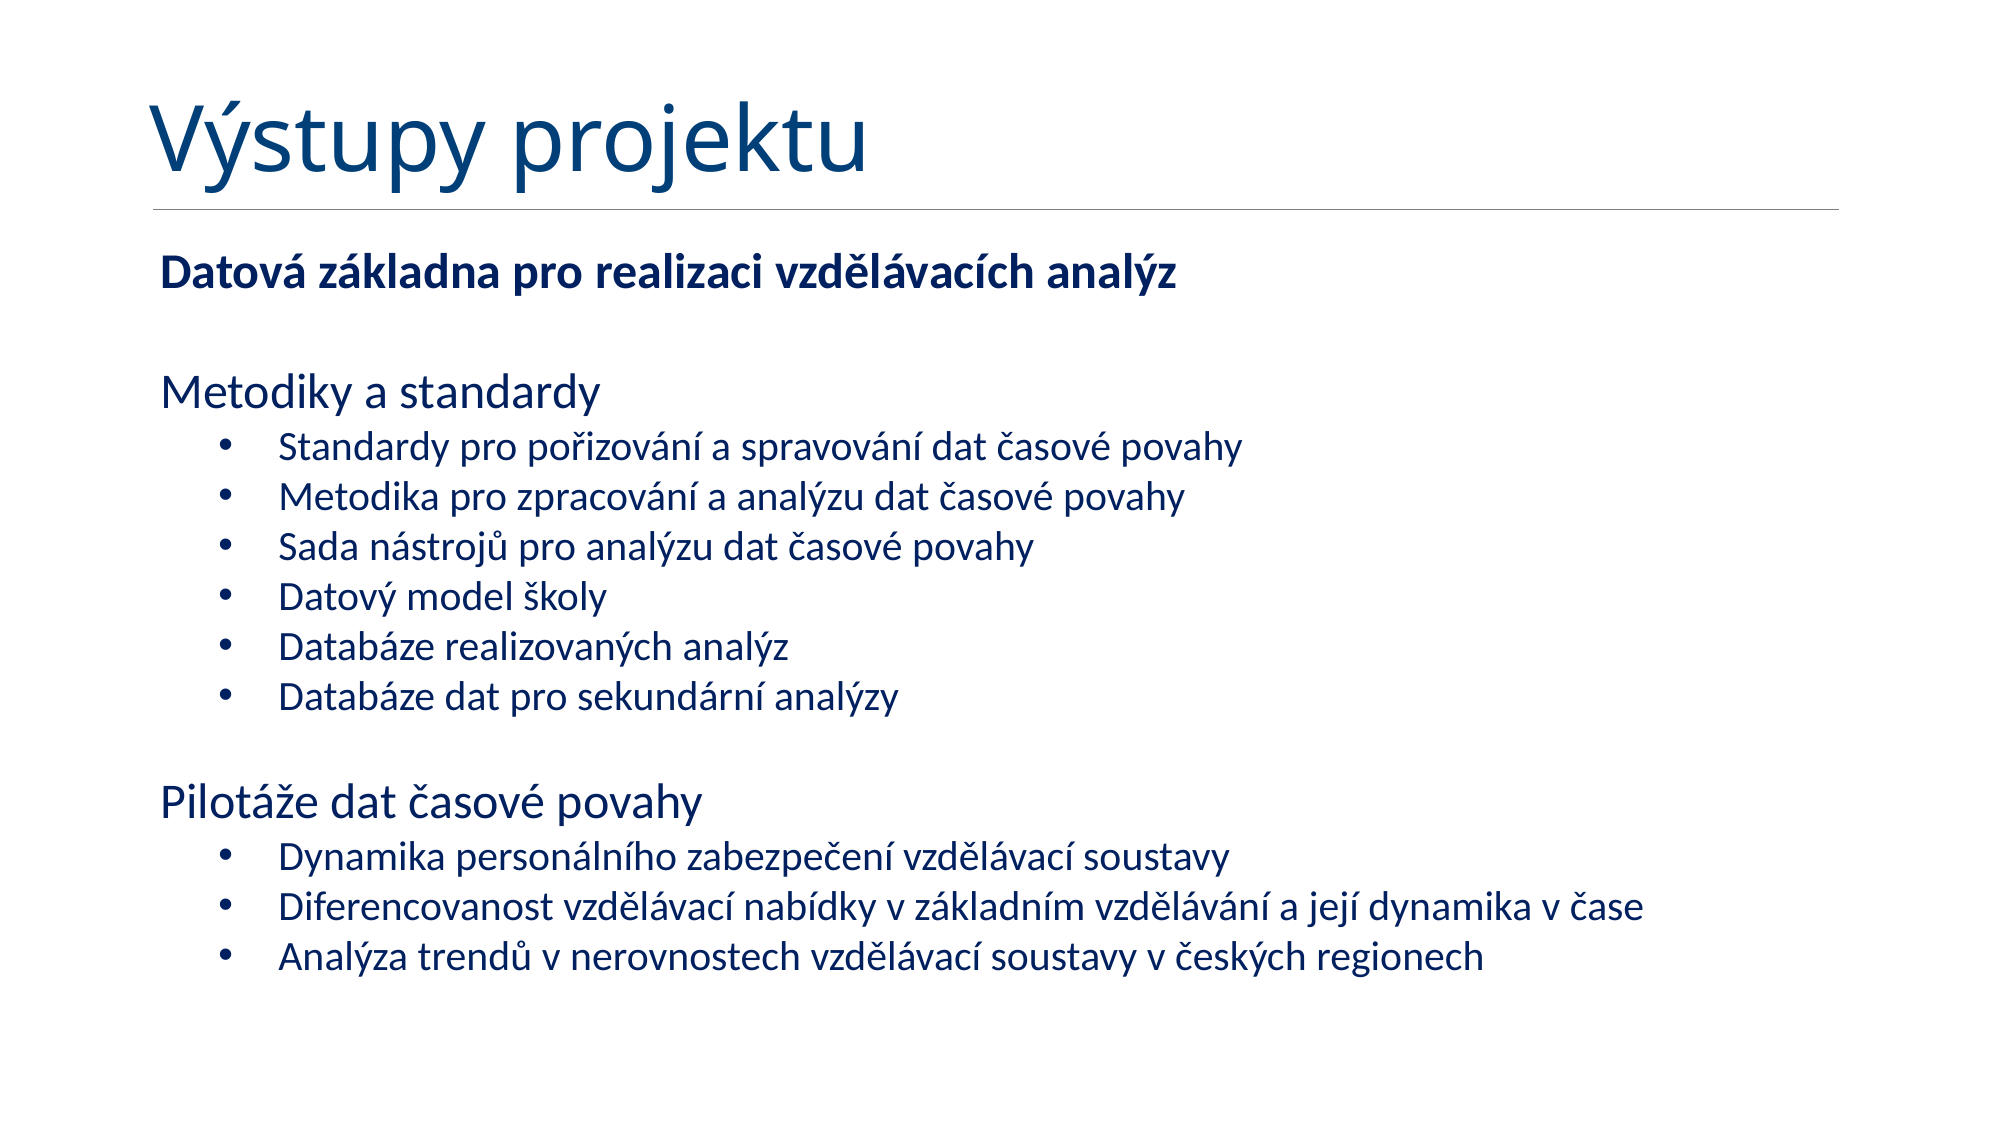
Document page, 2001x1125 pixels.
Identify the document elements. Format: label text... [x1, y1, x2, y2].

title Výstupy projektu [134, 65, 1860, 218]
text_box Datová základna pro realizaci vzdělávacích analýz Metodiky a standardy Standardy pro pořizování a spravování dat časové povahy Metodika pro zpracování a analýzu dat časové povahy Sada nástrojů pro analýzu dat časové povahy Datový model školy Databáze realizovaných analýz Databáze dat pro sekundární analýzy Pilotáže dat časové povahy Dynamika personálního zabezpečení vzdělávací soustavy Diferencovanost vzdělávací nabídky v základním vzdělávání a její dynamika v čase Analýza trendů v nerovnostech vzdělávací soustavy v českých regionech [145, 231, 1855, 1037]
